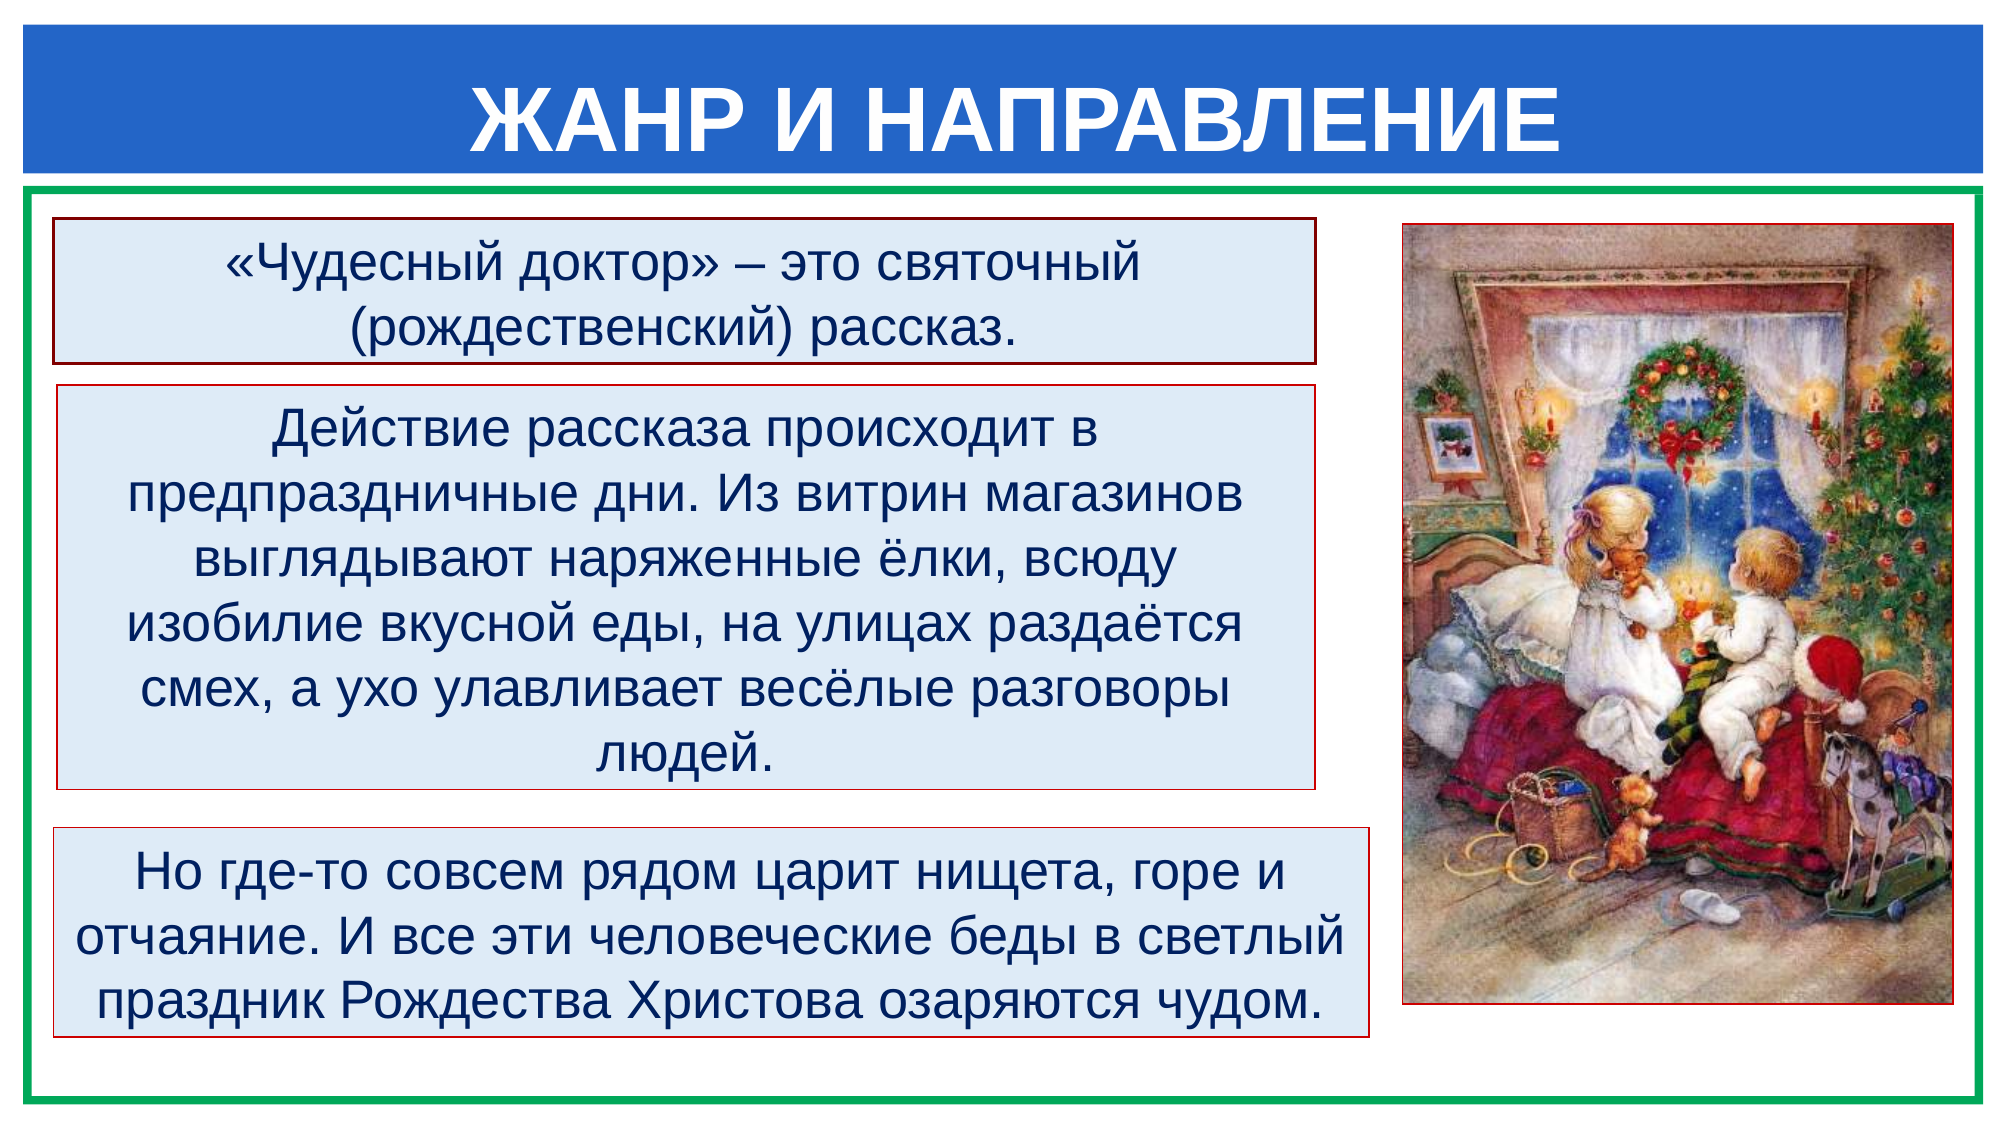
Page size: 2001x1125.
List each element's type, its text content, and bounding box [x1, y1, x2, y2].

text_box [117, 731, 1319, 827]
text_box Действие рассказа происходит в предпраздничные дни. Из витрин магазинов выглядывают наряженные ёлки, всюду изобилие вкусной еды, на улицах раздаётся смех, а ухо улавливает весёлые разговоры людей. [57, 385, 1316, 790]
text_box «Чудесный доктор» – это святочный (рождественский) рассказ. [53, 218, 1316, 364]
text_box Но где-то совсем рядом царит нищета, горе и отчаяние. И все эти человеческие беды в светлый праздник Рождества Христова озаряются чудом. [53, 827, 1370, 1038]
picture [1403, 224, 1953, 1003]
title ЖАНР И НАПРАВЛЕНИЕ [117, 72, 1917, 172]
